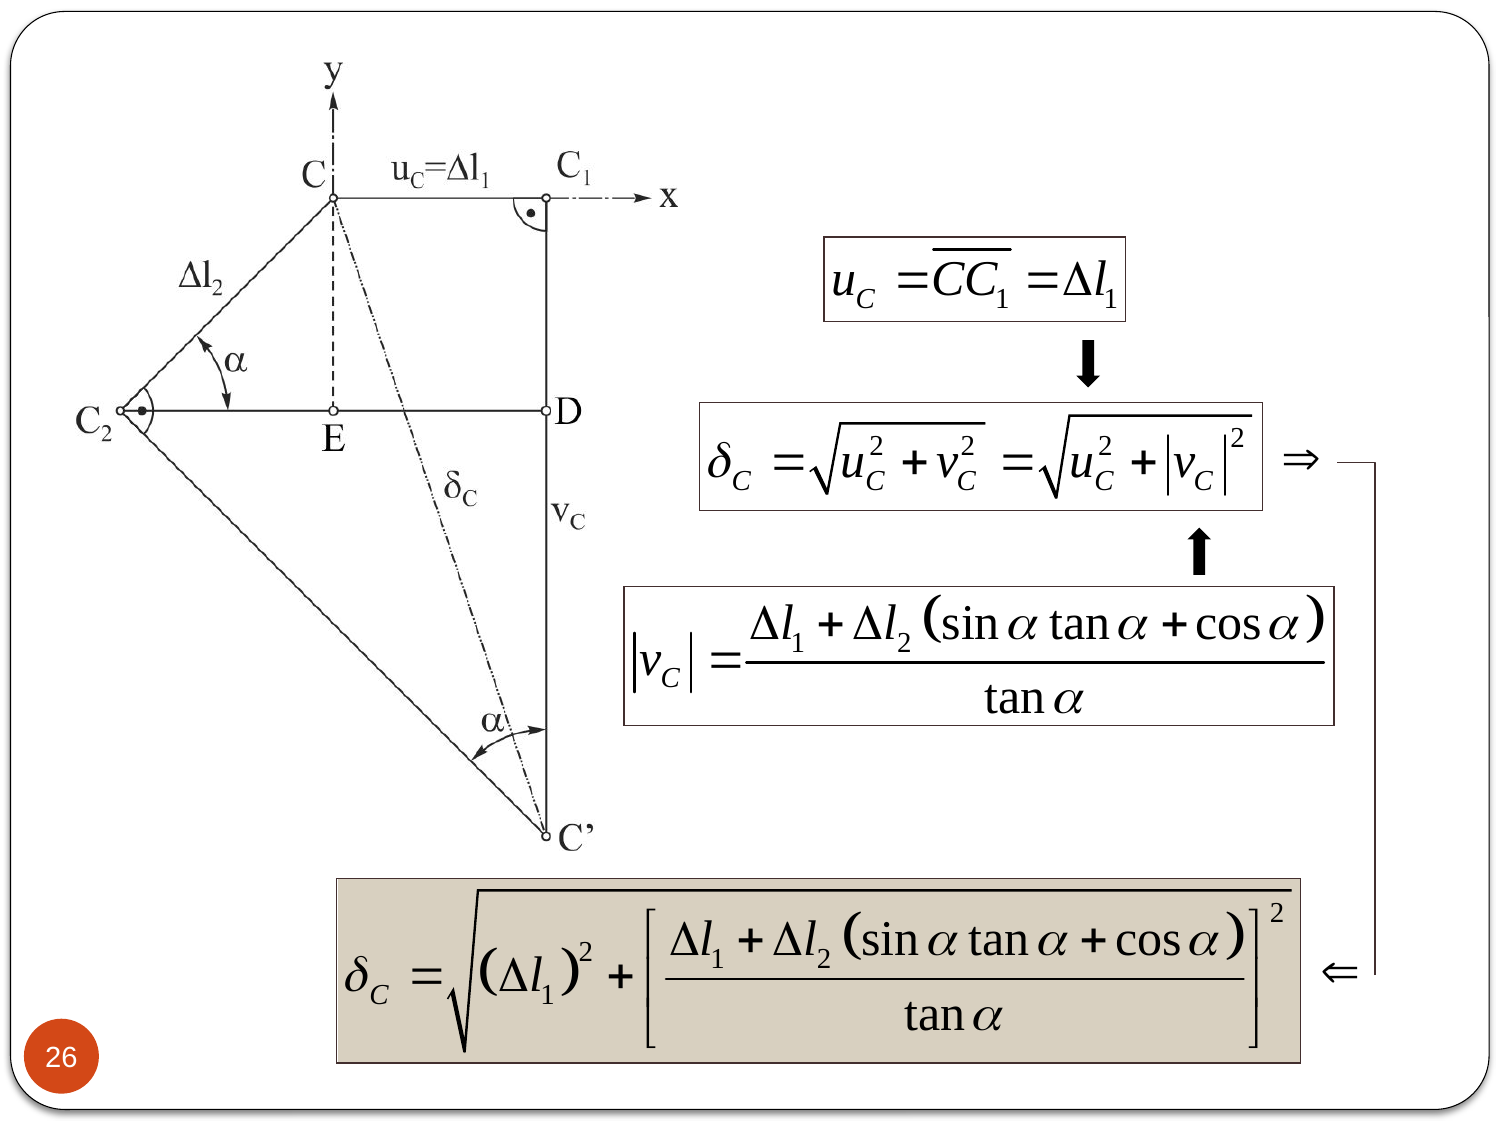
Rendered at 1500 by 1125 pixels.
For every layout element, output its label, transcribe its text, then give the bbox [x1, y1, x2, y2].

text_box [1075, 339, 1101, 389]
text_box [1312, 949, 1376, 1001]
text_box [624, 587, 1334, 726]
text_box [1274, 437, 1338, 488]
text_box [824, 237, 1126, 322]
slide_number 26 [23, 1018, 99, 1094]
text_box [1186, 526, 1213, 576]
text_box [699, 402, 1263, 511]
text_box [337, 878, 1301, 1063]
picture [74, 62, 678, 852]
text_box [1337, 462, 1376, 976]
